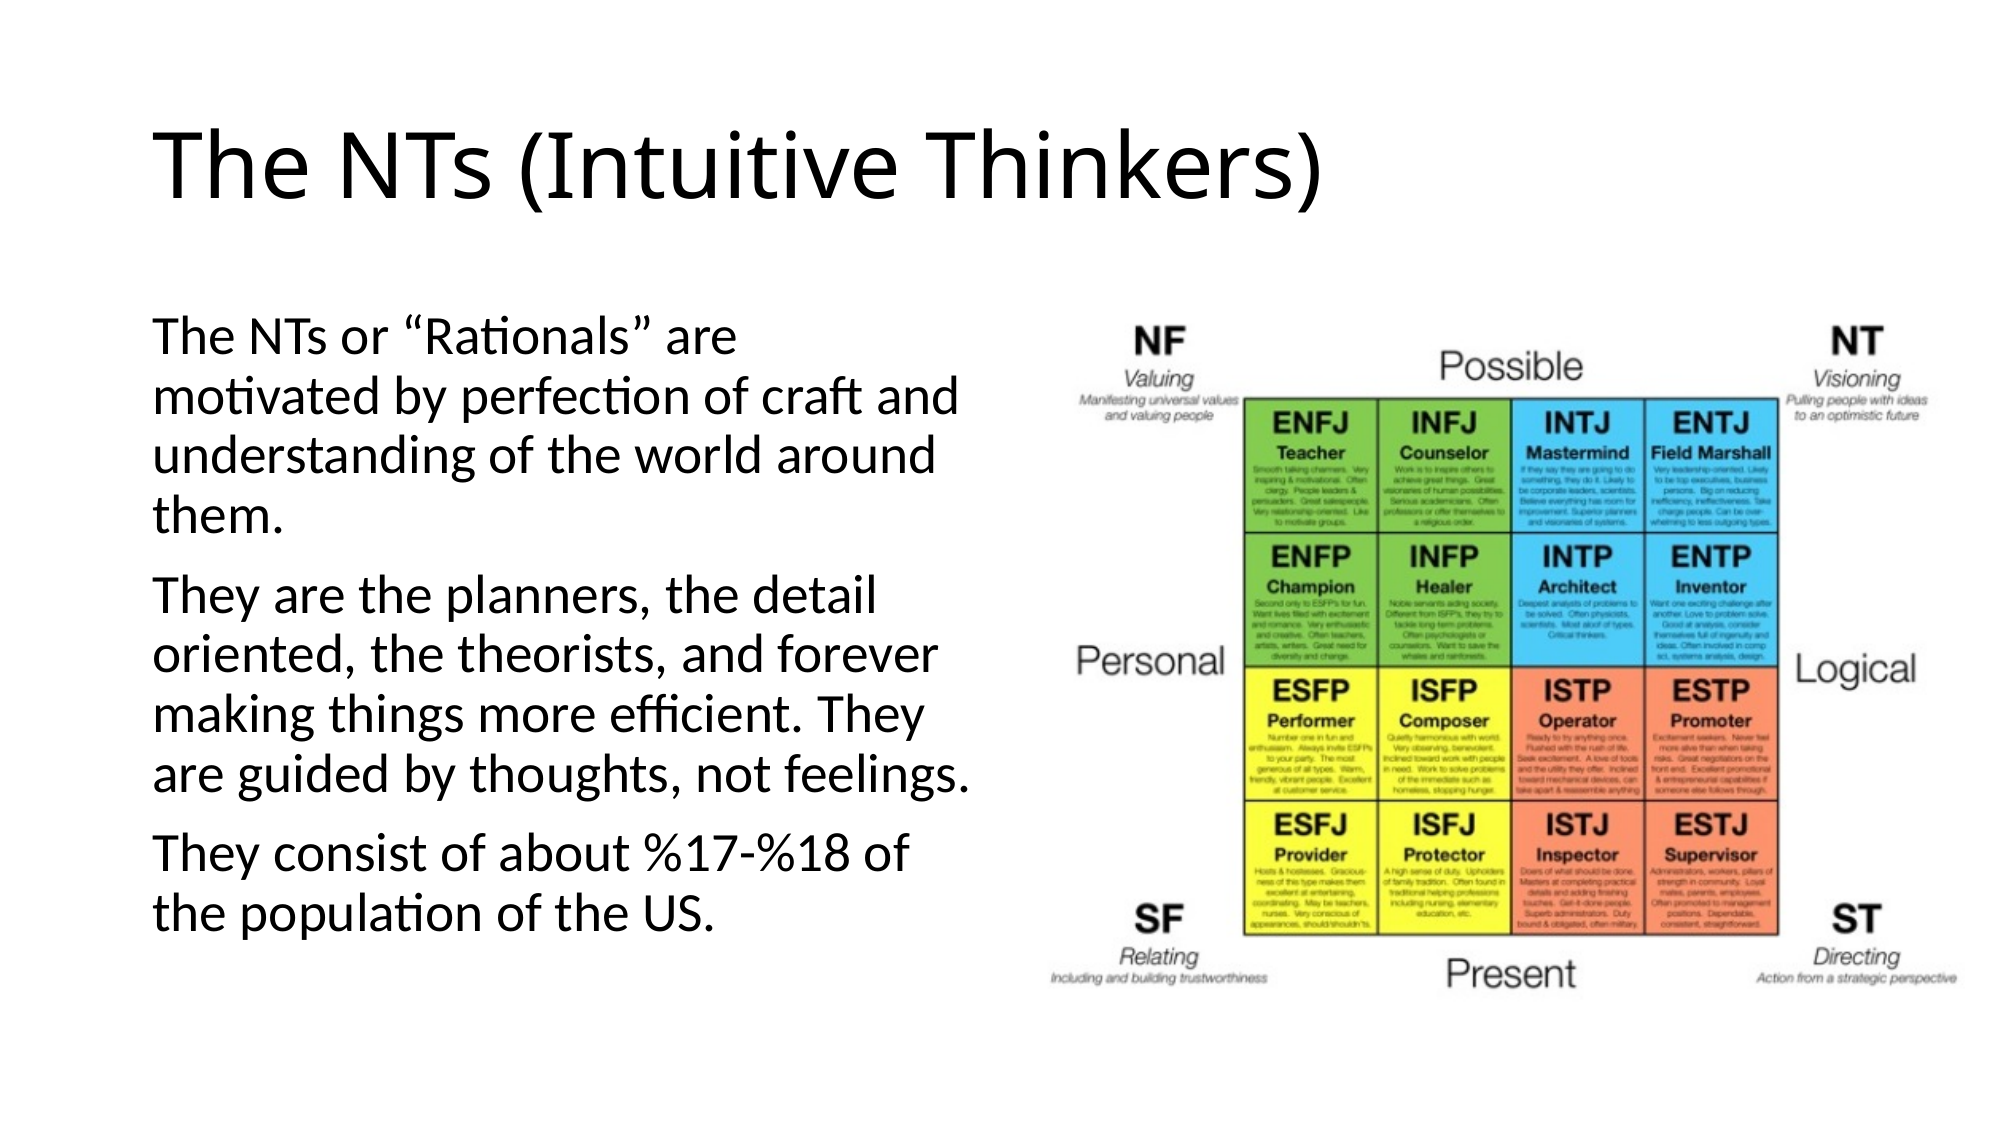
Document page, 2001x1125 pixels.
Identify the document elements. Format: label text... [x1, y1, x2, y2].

list The NTs or “Rationals” are motivated by perfection of craft and understanding of the world around them. They are the planners, the detail oriented, the theorists, and forever making things more efficient. They are guided by thoughts, not feelings. They consist of about %17-%18 of the population of the US. [137, 299, 988, 1014]
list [1023, 299, 2000, 1035]
title The NTs (Intuitive Thinkers) [137, 59, 1863, 278]
